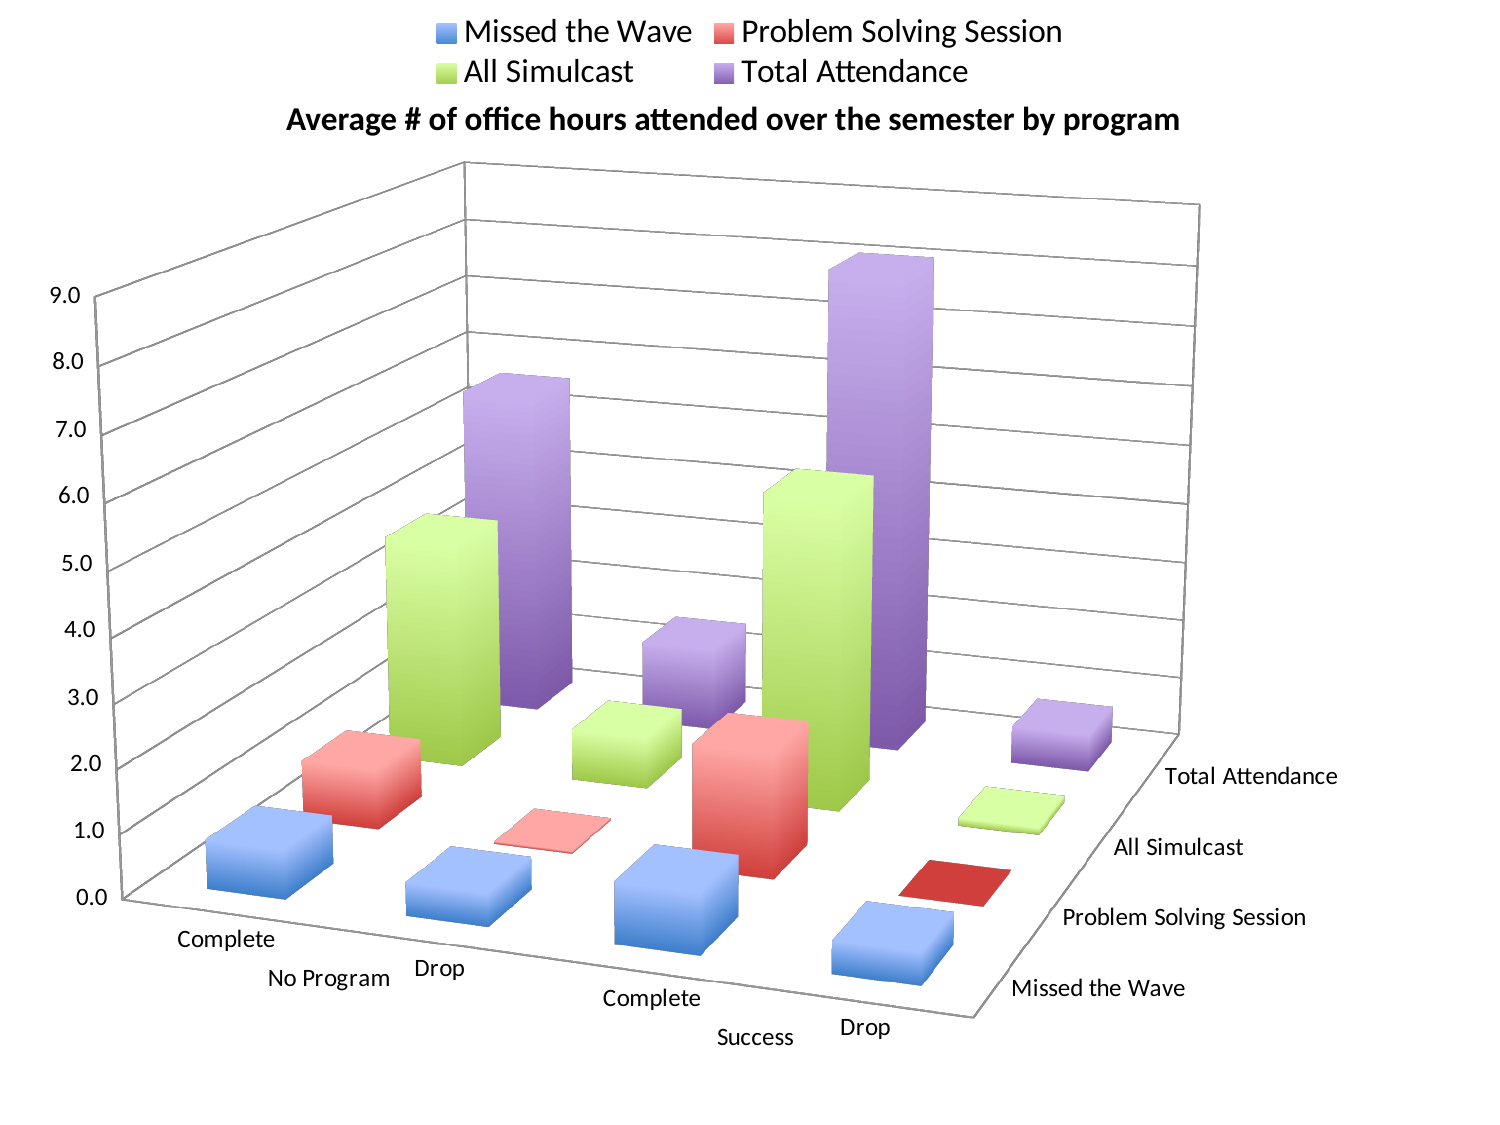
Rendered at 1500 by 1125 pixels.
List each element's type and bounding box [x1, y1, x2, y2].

chart [0, 0, 1500, 1125]
